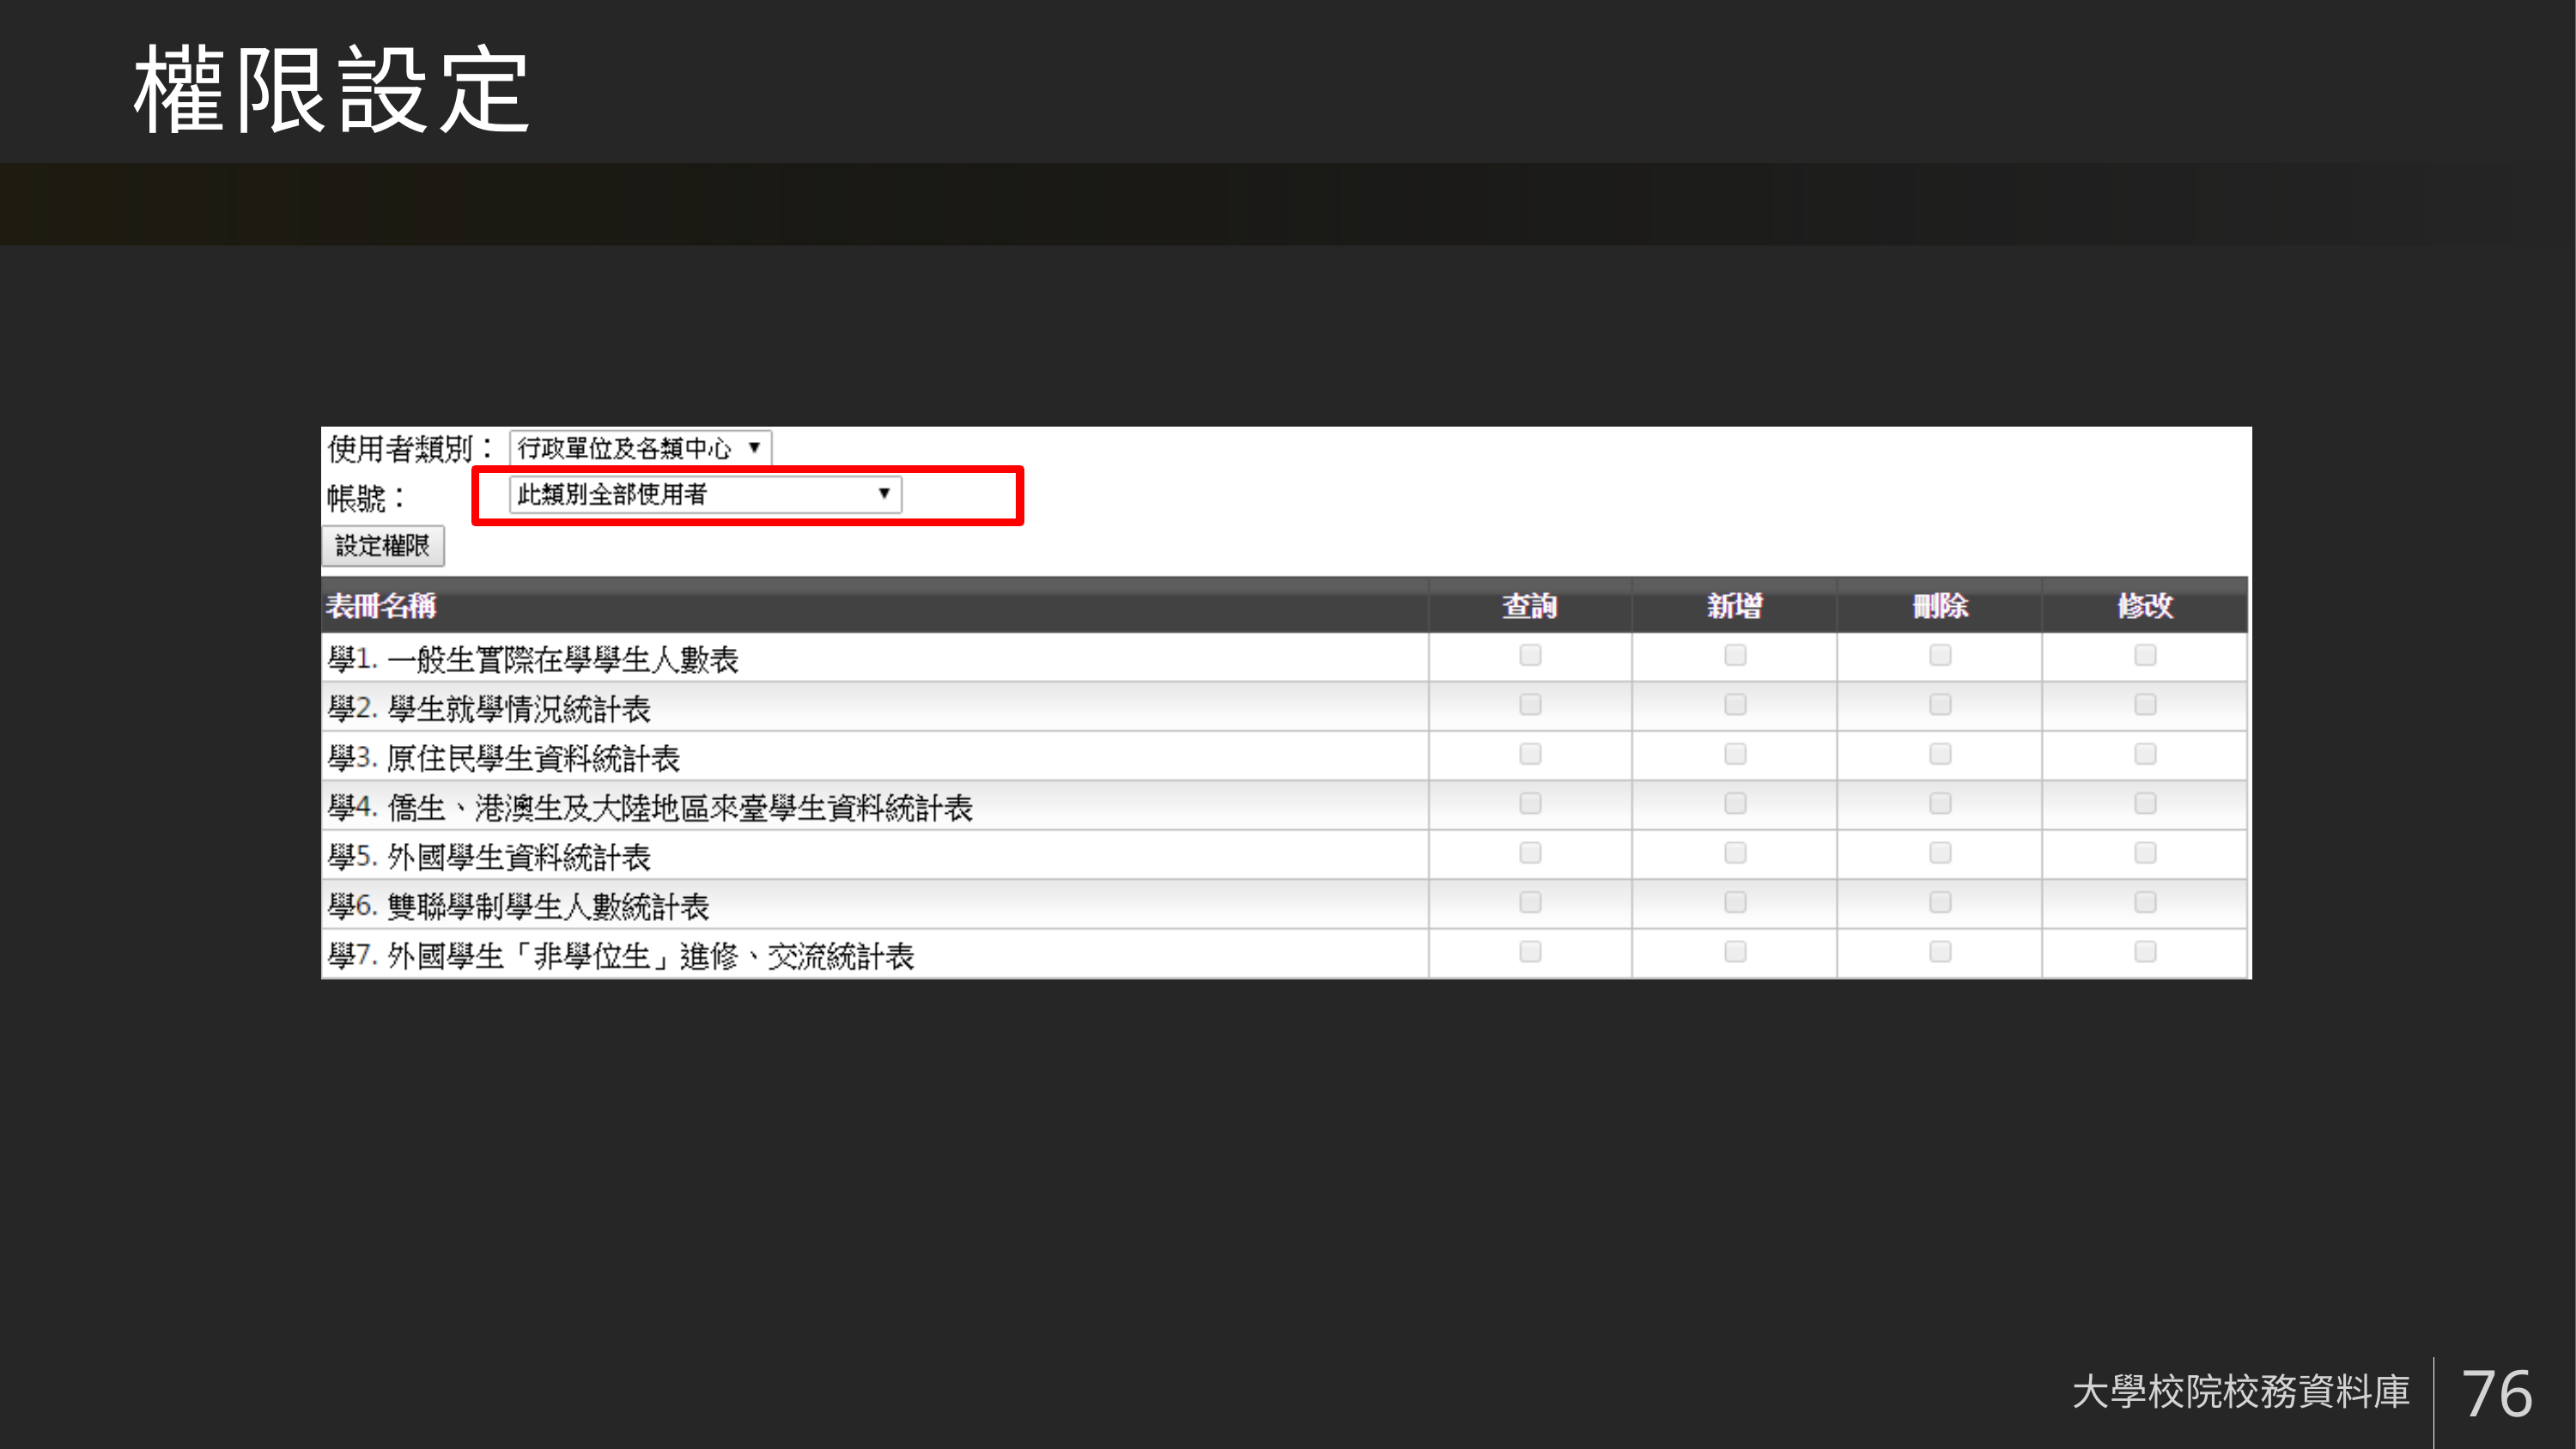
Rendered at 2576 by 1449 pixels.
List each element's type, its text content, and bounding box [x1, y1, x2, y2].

slide_number 76 [2438, 1357, 2576, 1434]
footer 大學校院校務資料庫 [922, 1356, 2434, 1434]
title 權限設定 [111, 0, 2430, 174]
picture [321, 426, 2253, 979]
